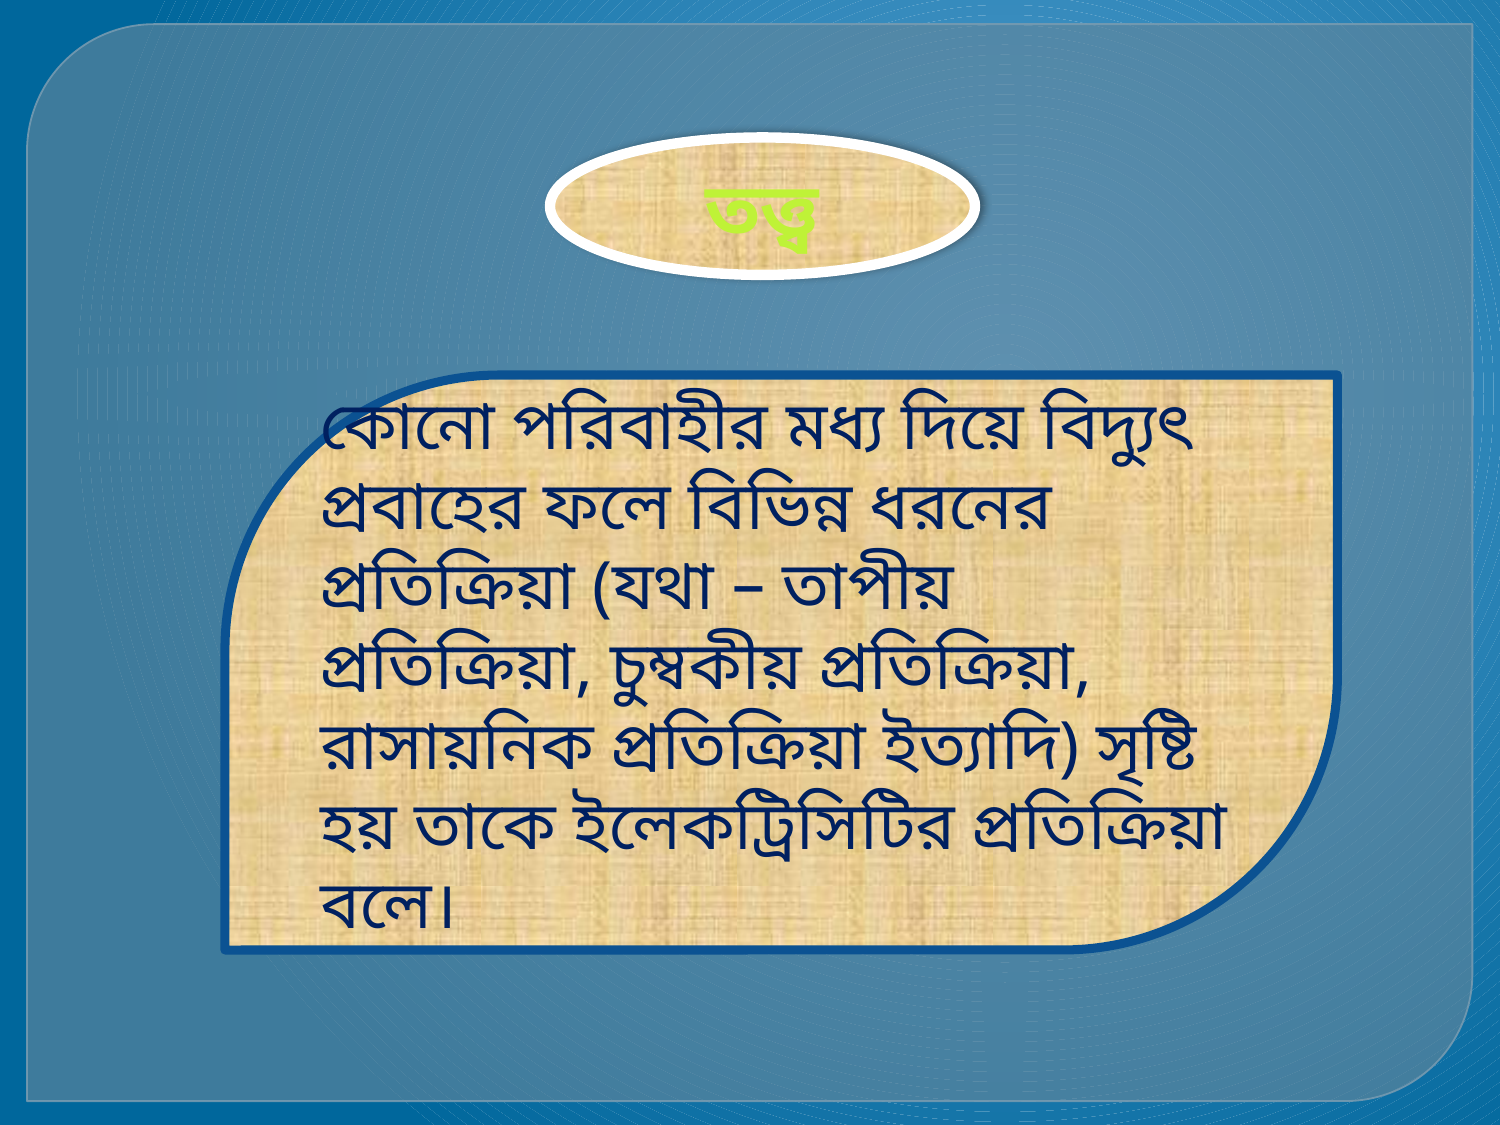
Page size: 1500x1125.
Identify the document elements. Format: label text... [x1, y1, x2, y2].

text_box কোনো পরিবাহীর মধ্য দিয়ে বিদ্যুৎ প্রবাহের ফলে বিভিন্ন ধরনের প্রতিক্রিয়া (যথা – তাপীয় প্রতিক্রিয়া, চুম্বকীয় প্রতিক্রিয়া, রাসায়নিক প্রতিক্রিয়া ইত্যাদি) সৃষ্টি হয় তাকে ইলেকট্রিসিটির প্রতিক্রিয়া বলে। [220, 370, 1342, 955]
text_box তত্ত্ব [544, 132, 981, 281]
